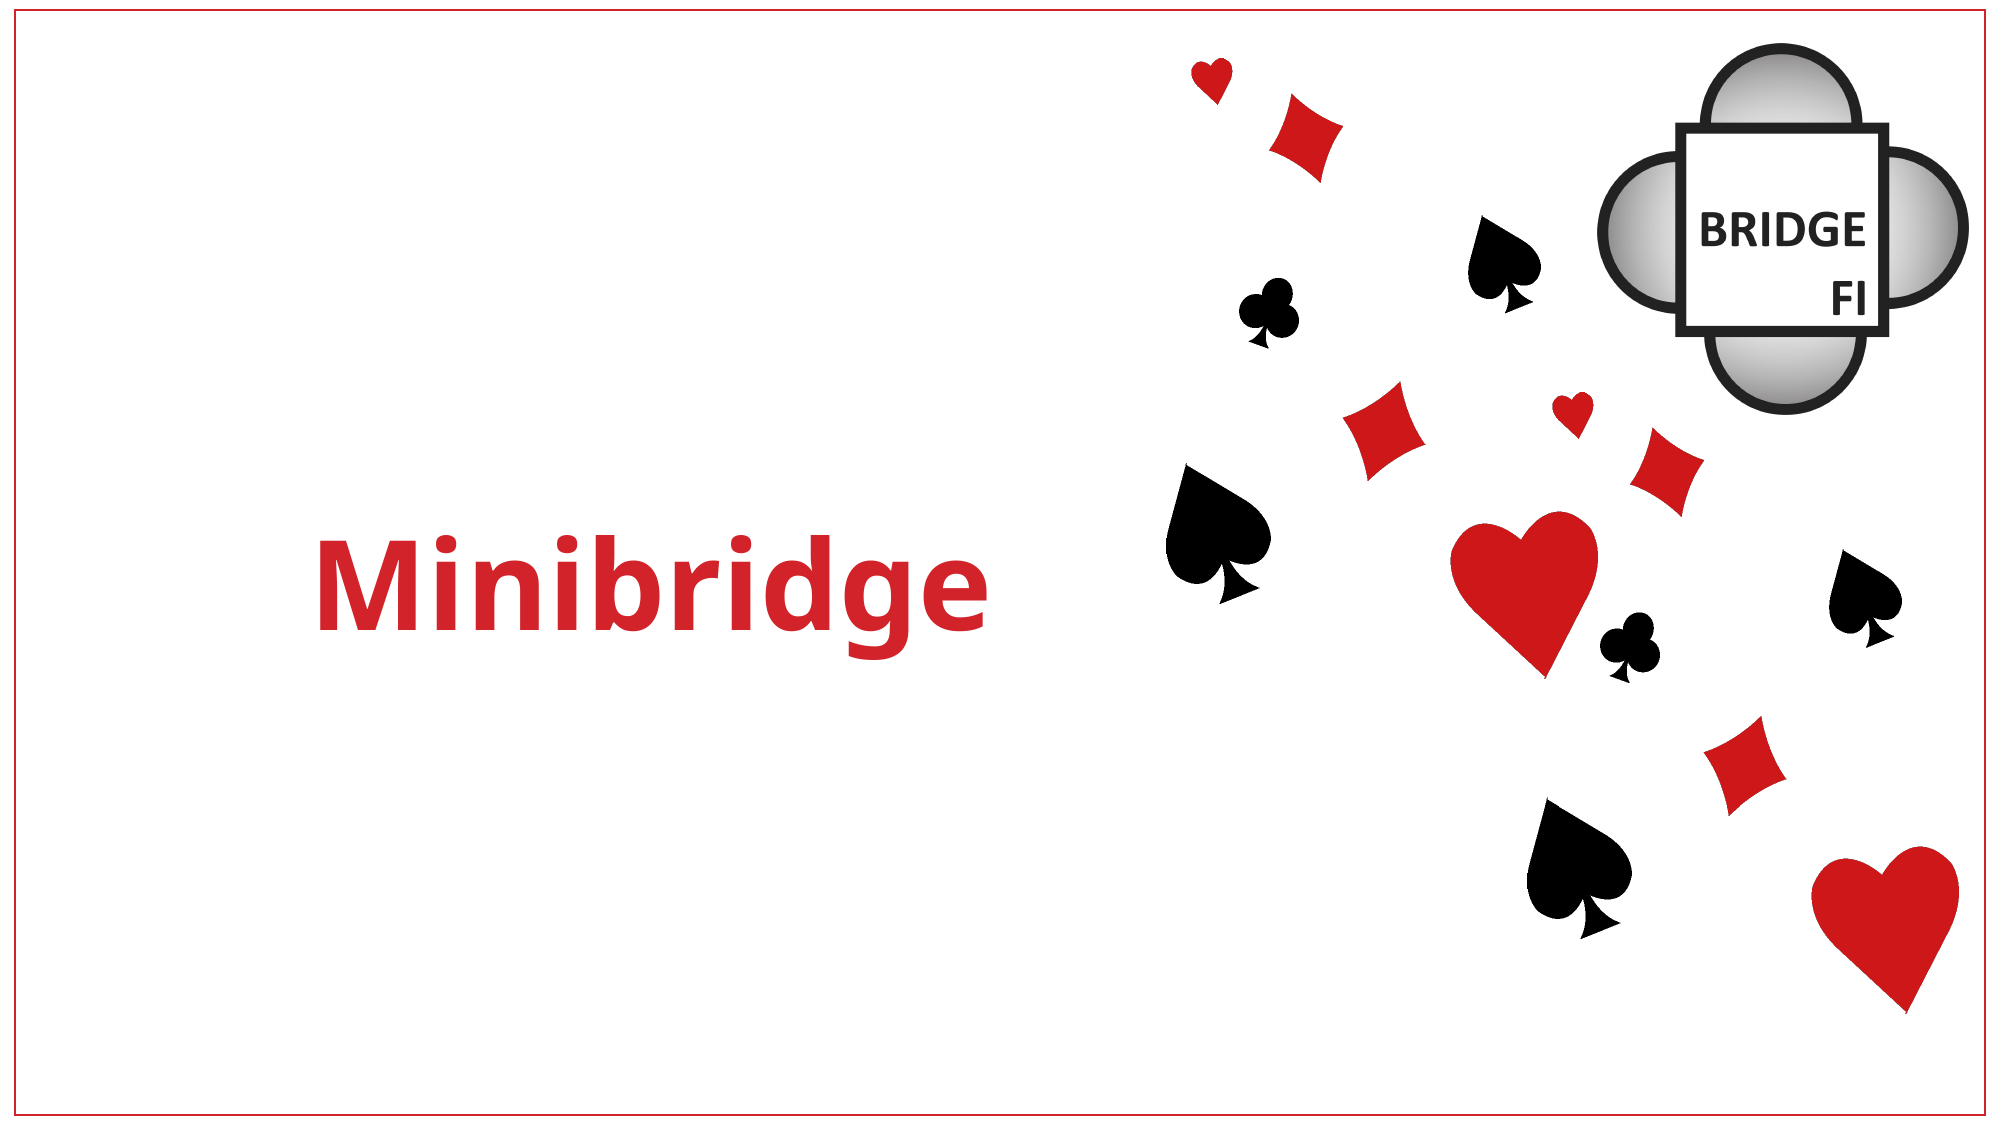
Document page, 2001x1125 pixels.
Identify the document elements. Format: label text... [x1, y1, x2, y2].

picture [1166, 43, 1969, 1014]
title Minibridge [137, 201, 1166, 666]
